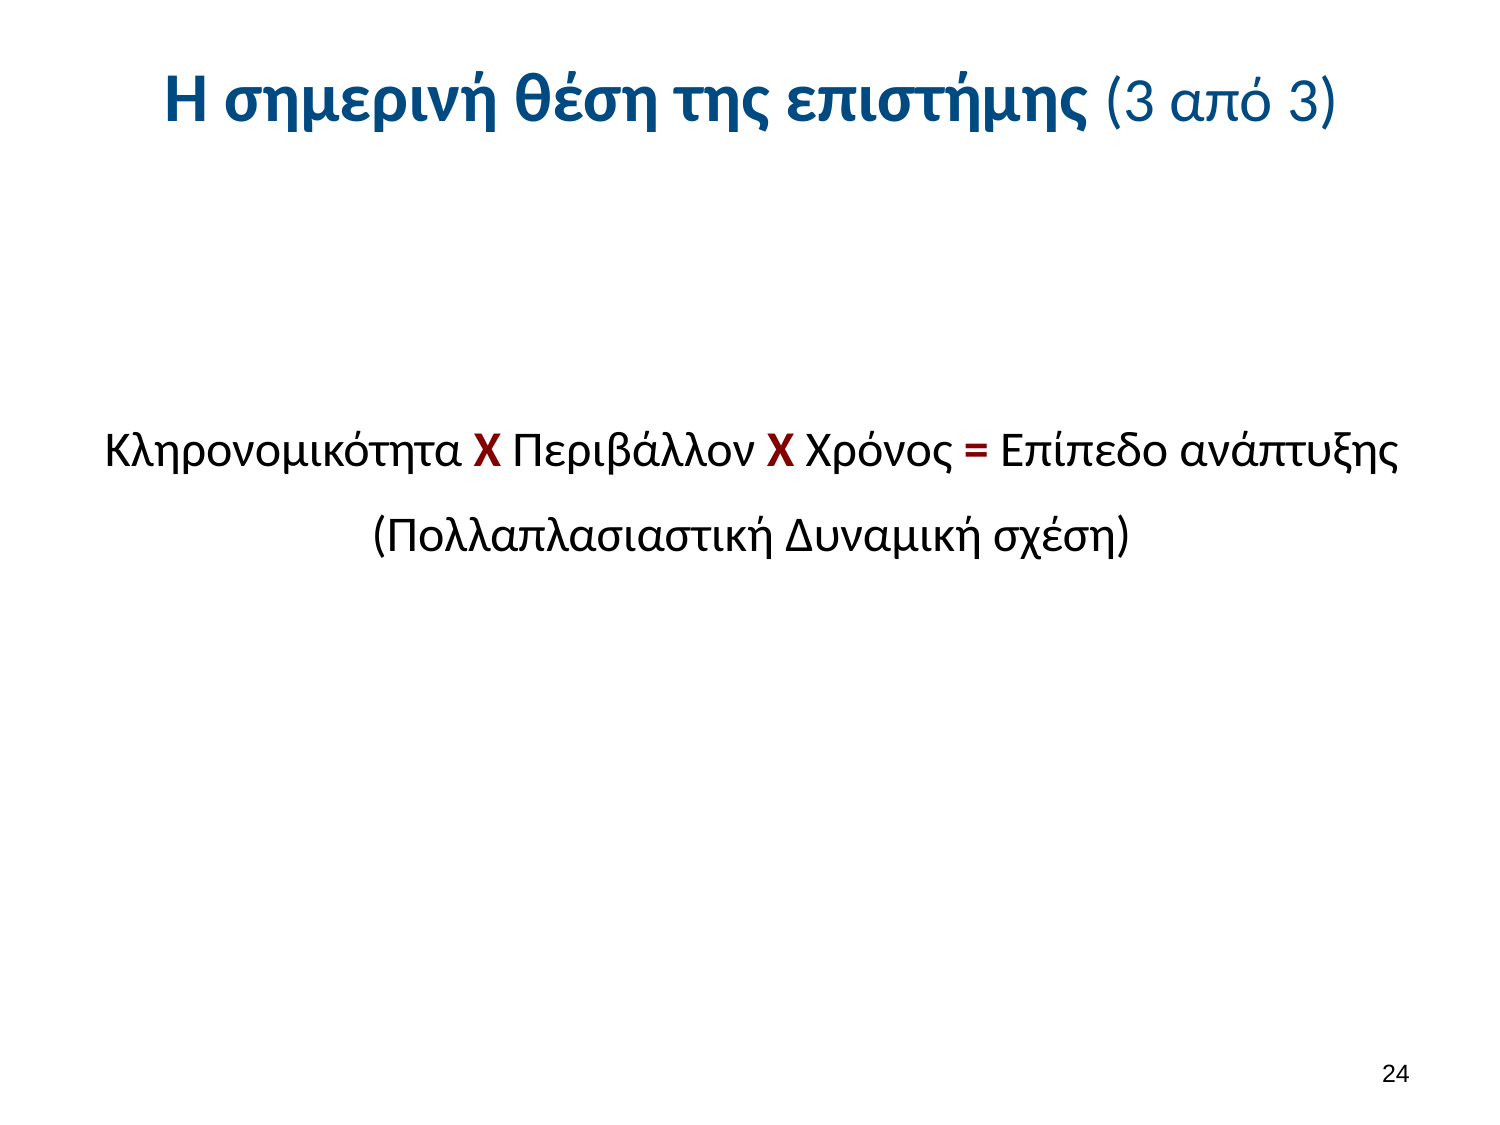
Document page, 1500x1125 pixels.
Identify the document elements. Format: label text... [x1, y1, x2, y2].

slide_number 23 [1074, 1042, 1425, 1103]
list Κληρονομικότητα Χ Περιβάλλον Χ Χρόνος = Επίπεδο ανάπτυξης (Πολλαπλασιαστική Δυναμική σχέση) [82, 408, 1433, 622]
title Η σημερινή θέση της επιστήμης (3 από 3) [76, 19, 1427, 169]
